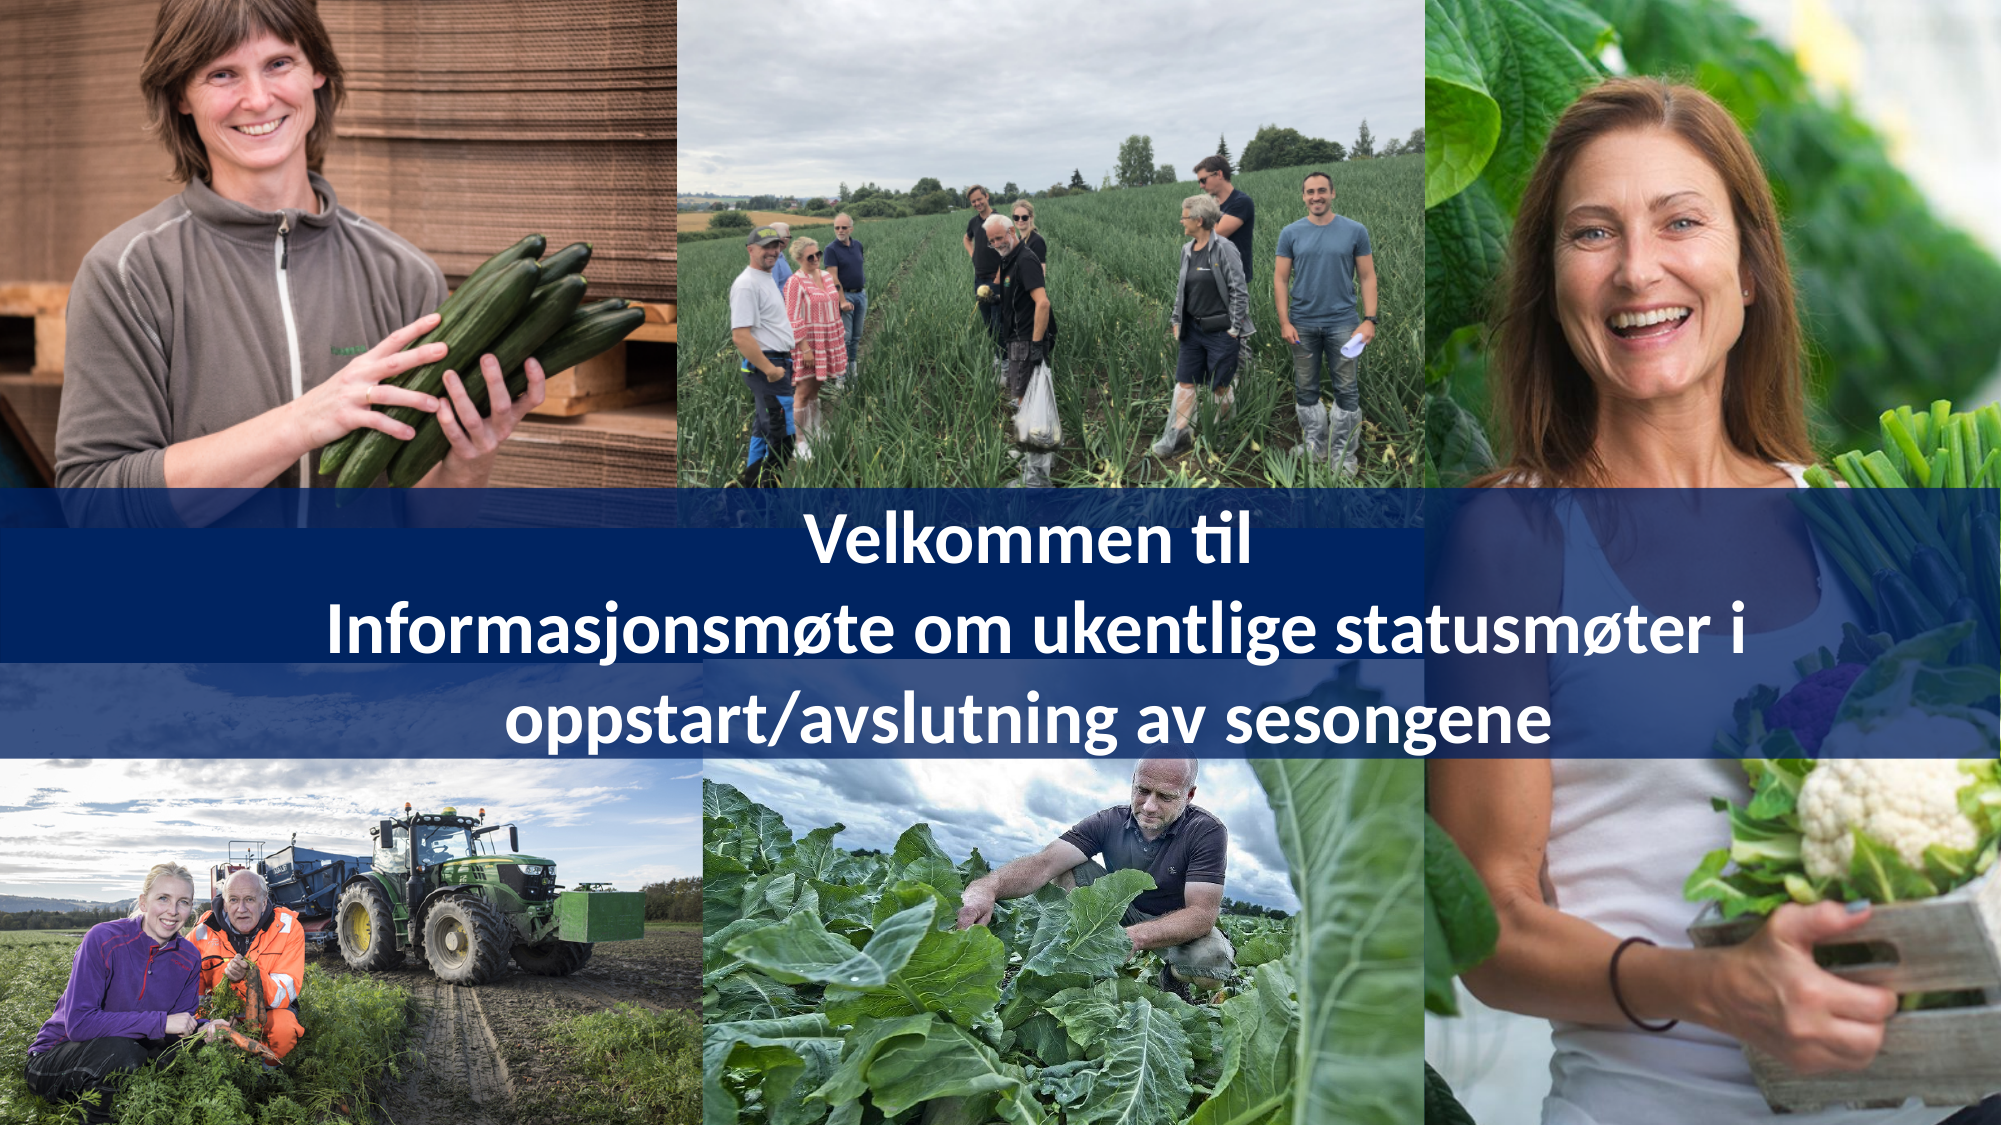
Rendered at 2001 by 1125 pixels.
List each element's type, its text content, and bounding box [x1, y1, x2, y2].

text_box Velkommen til Informasjonsmøte om ukentlige statusmøter i oppstart/avslutning av sesongene [0, 528, 1424, 663]
picture [0, 0, 2001, 1125]
